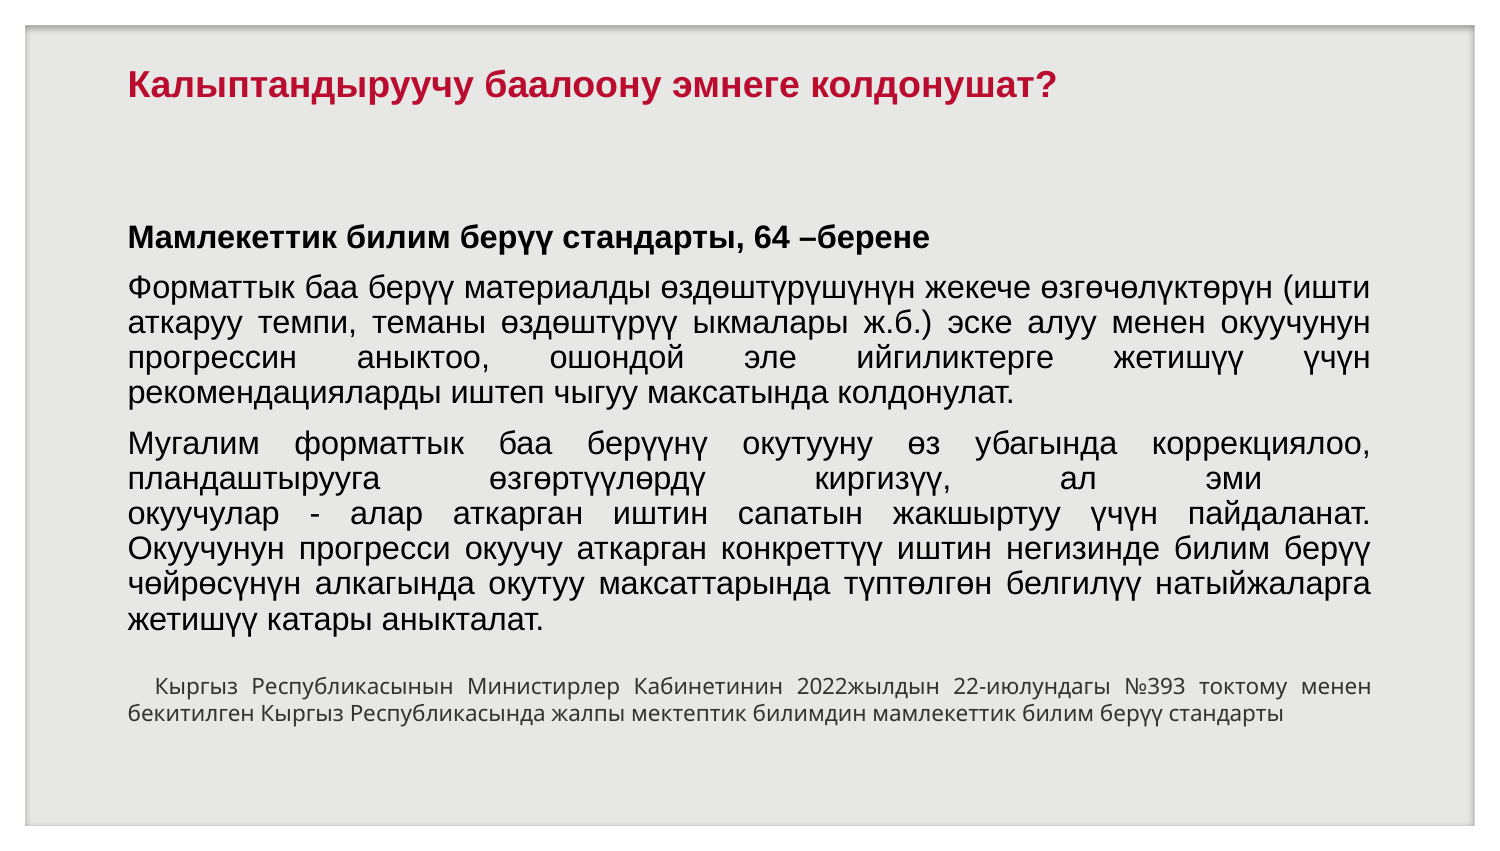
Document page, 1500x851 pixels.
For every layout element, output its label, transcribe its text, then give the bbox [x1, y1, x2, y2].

list Мамлекеттик билим берүү стандарты, 64 –берене Форматтык баа берүү материалды өздөштүрүшүнүн жекече өзгөчөлүктөрүн (ишти аткаруу темпи, теманы өздөштүрүү ыкмалары ж.б.) эске алуу менен окуучунун прогрессин аныктоо, ошондой эле ийгиликтерге жетишүү үчүн рекомендацияларды иштеп чыгуу максатында колдонулат. Мугалим форматтык баа берүүнү окутууну өз убагында коррекциялоо, пландаштырууга өзгөртүүлөрдү киргизүү, ал эми окуучулар - алар аткарган иштин сапатын жакшыртуу үчүн пайдаланат. Окуучунун прогресси окуучу аткарган конкреттүү иштин негизинде билим берүү чөйрөсүнүн алкагында окутуу максаттарында түптөлгөн белгилүү натыйжаларга жетишүү катары аныкталат. Кыргыз Республикасынын Министирлер Кабинетинин 2022жылдын 22-июлундагы №393 токтому менен бекитилген Кыргыз Республикасында жалпы мектептик билимдин мамлекеттик билим берүү стандарты [112, 212, 1388, 738]
title Калыптандыруучу баалоону эмнеге колдонушат? [112, 52, 1388, 113]
